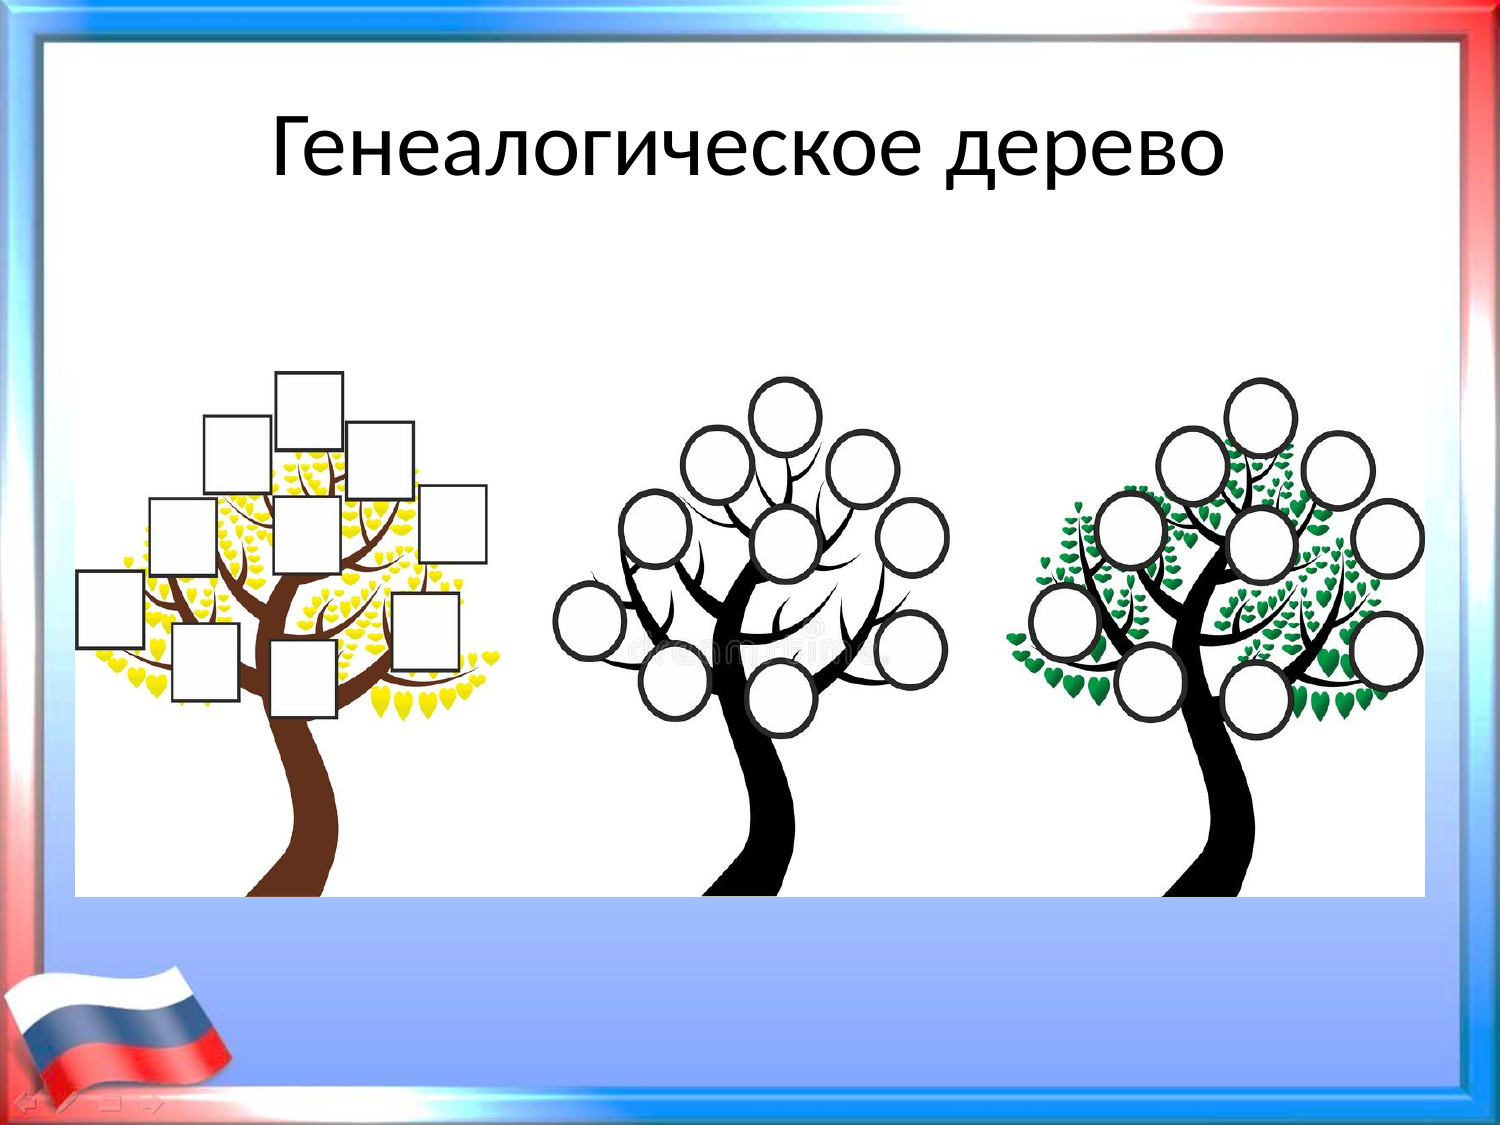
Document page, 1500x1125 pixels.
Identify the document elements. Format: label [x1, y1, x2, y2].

picture [0, 0, 1500, 1125]
list [74, 371, 1426, 897]
